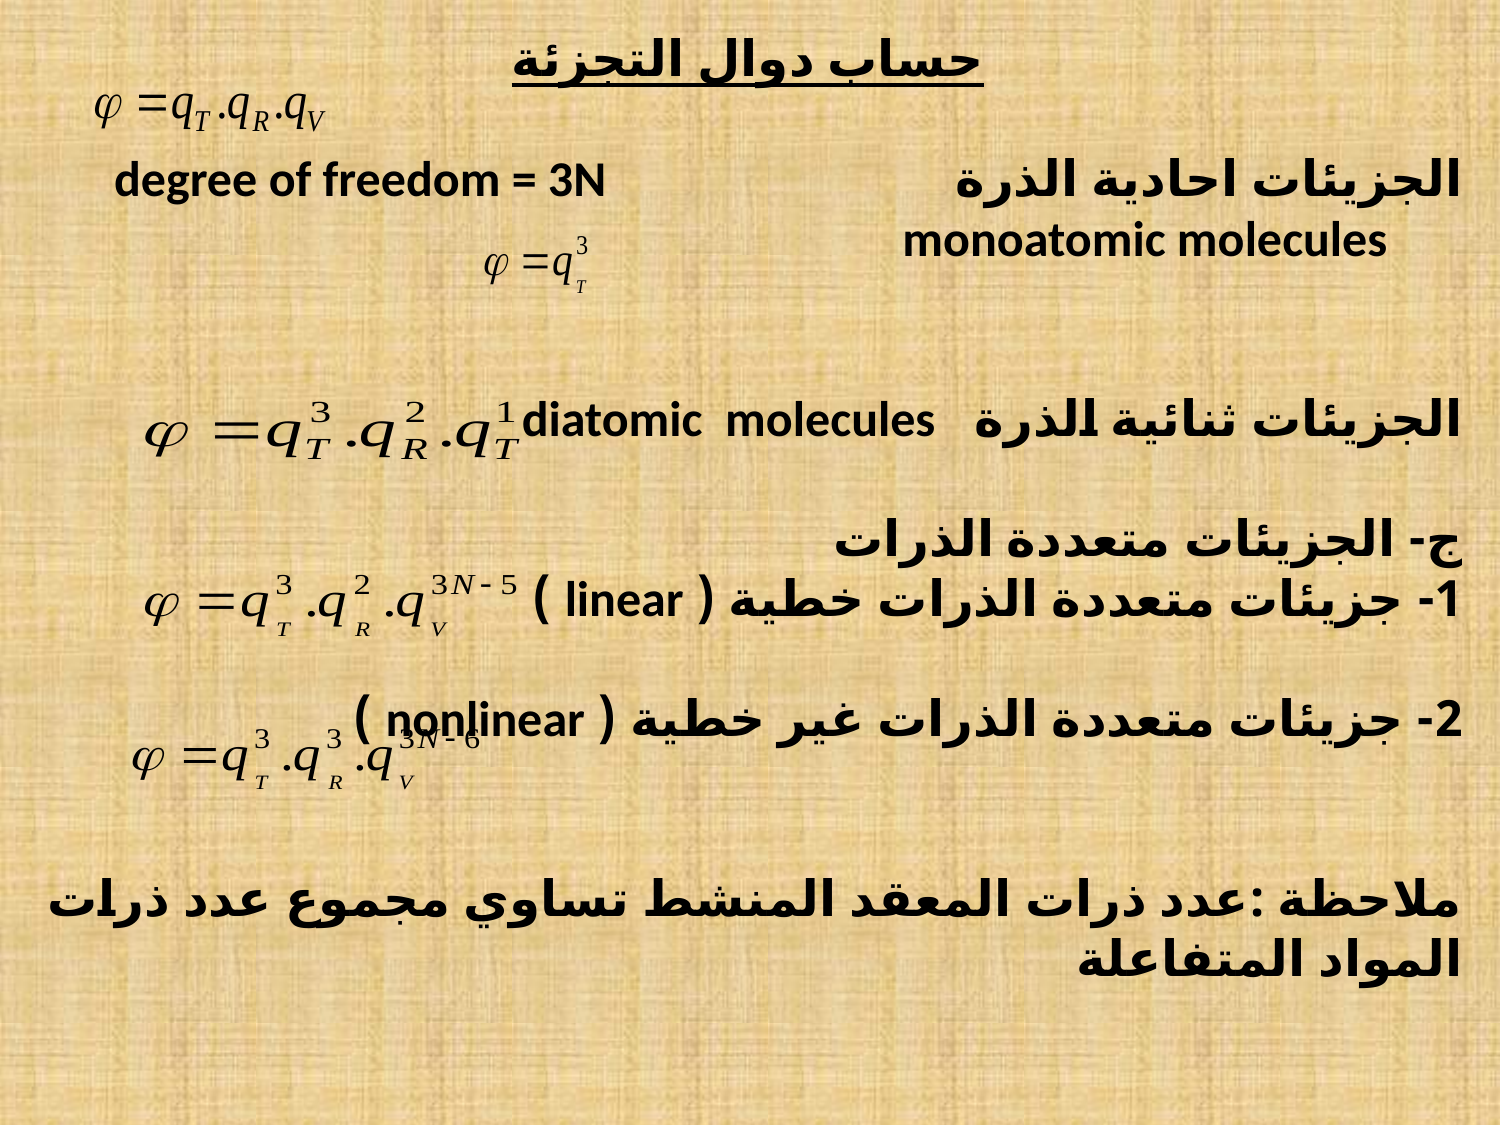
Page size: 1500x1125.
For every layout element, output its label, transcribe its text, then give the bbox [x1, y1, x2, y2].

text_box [135, 562, 526, 646]
text_box حساب دوال التجزئة الجزيئات احادية الذرة degree of freedom = 3N monoatomic molecules الجزيئات ثنائية الذرة diatomic molecules ج- الجزيئات متعددة الذرات 1- جزيئات متعددة الذرات خطية ( linear ) 2- جزيئات متعددة الذرات غير خطية ( nonlinear ) ملاحظة :عدد ذرات المعقد المنشط تساوي مجموع عدد ذرات المواد المتفاعلة [17, 19, 1478, 994]
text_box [123, 716, 493, 799]
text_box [478, 225, 597, 303]
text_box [133, 389, 538, 469]
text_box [88, 66, 337, 145]
picture [0, 0, 1500, 1125]
